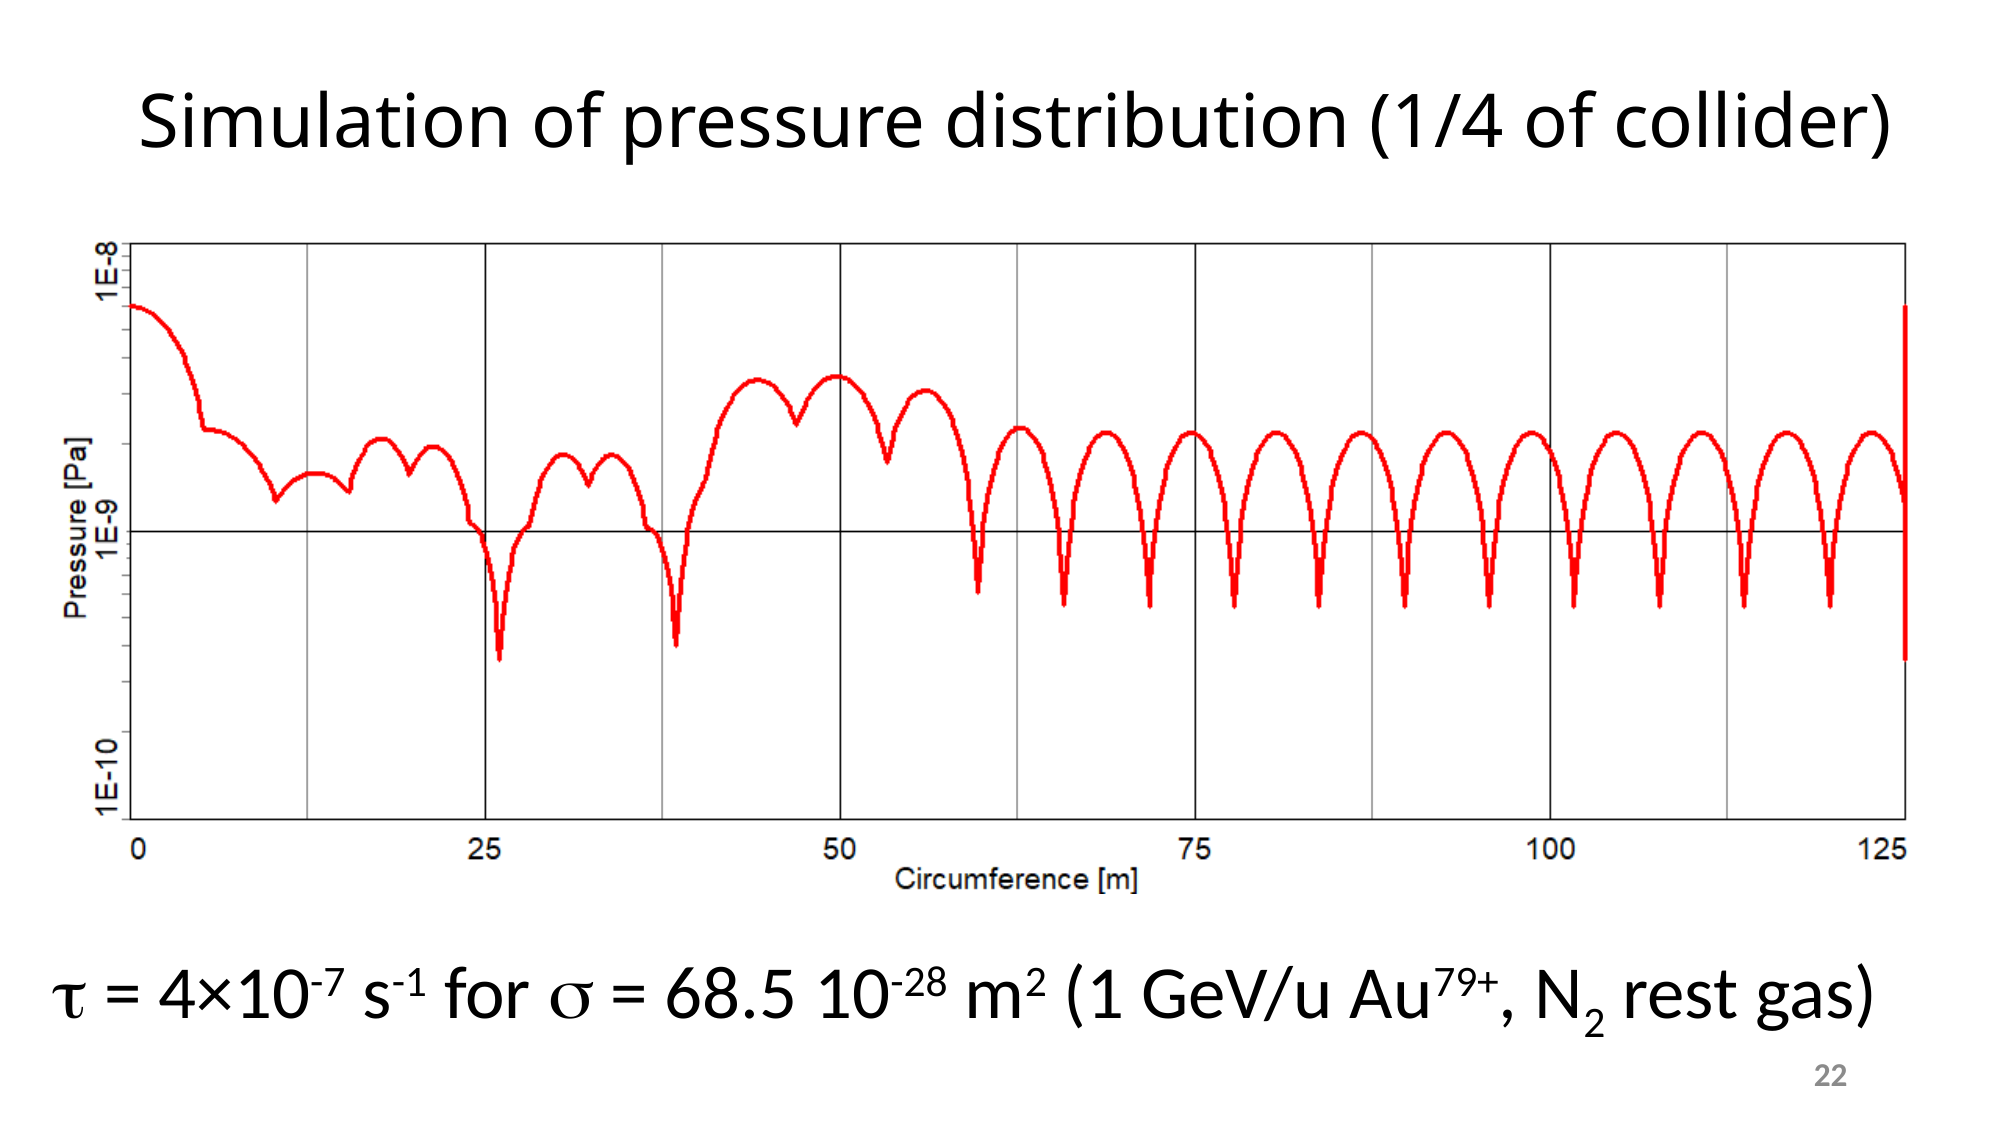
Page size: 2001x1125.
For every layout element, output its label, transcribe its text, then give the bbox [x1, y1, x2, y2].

title Simulation of pressure distribution (1/4 of collider) [95, 36, 1938, 210]
text_box  = 4×10-7 s-1 for  = 68.5 10-28 m2 (1 GeV/u Au79+, N2 rest gas) [39, 936, 1893, 1054]
slide_number 22 [1412, 1054, 1863, 1103]
picture [58, 239, 1911, 894]
